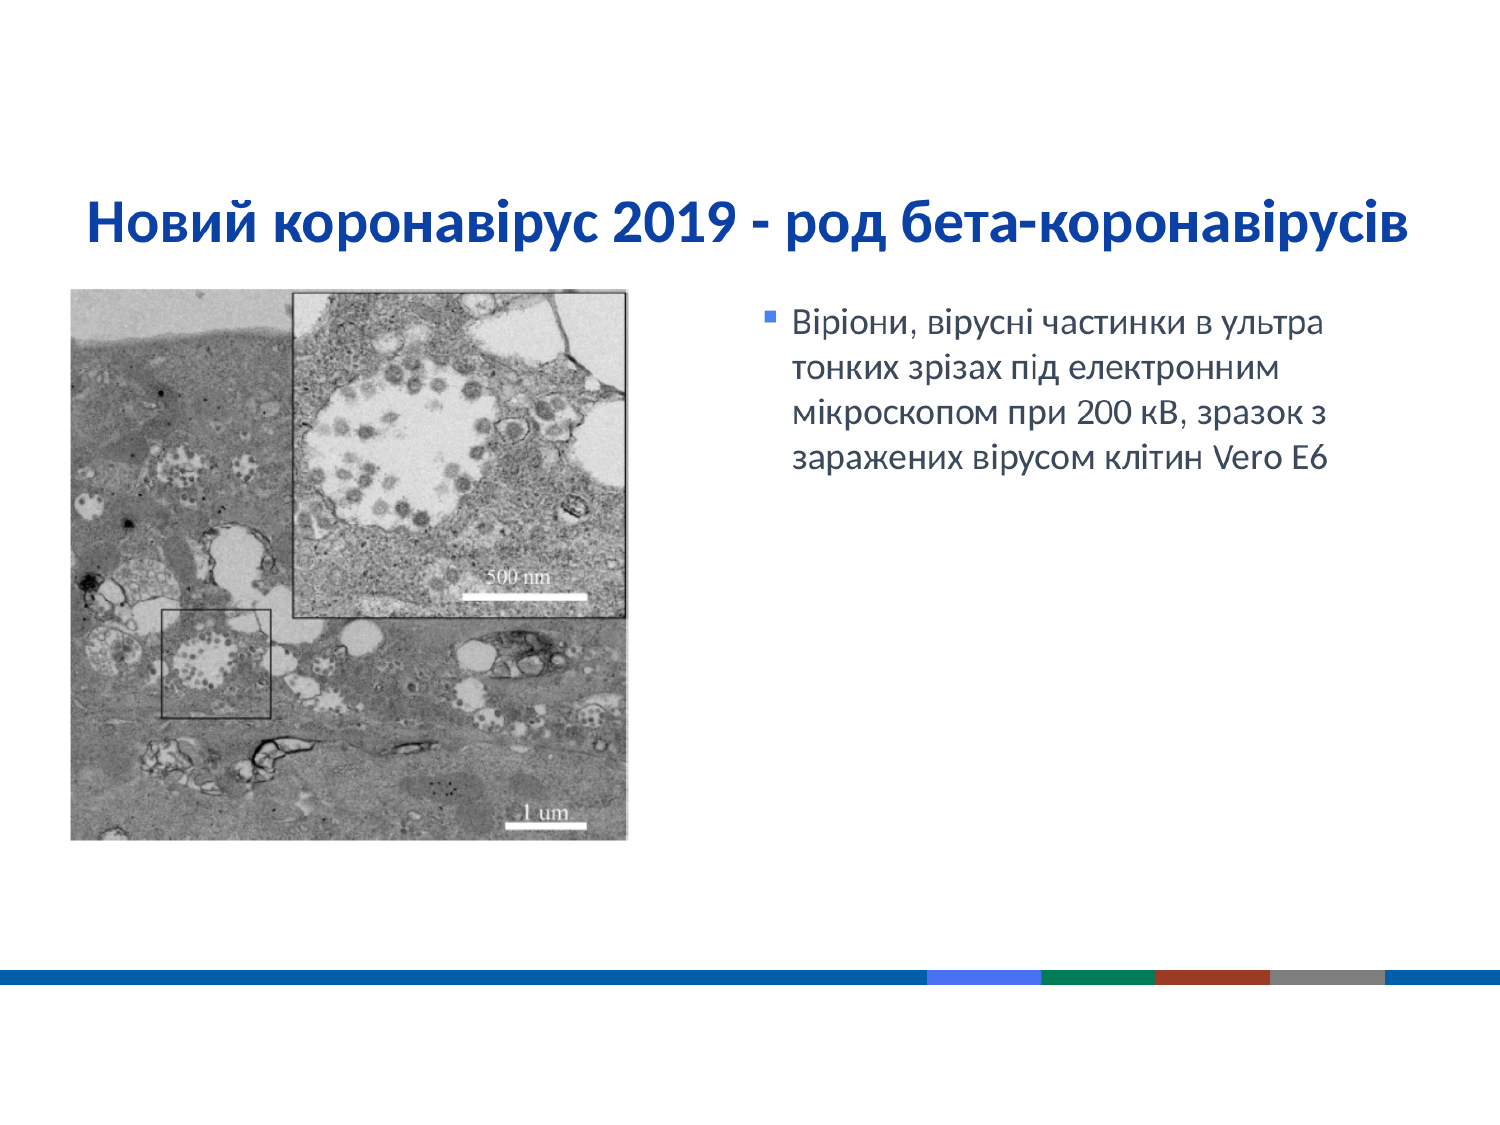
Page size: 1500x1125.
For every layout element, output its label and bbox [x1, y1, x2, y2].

picture [0, 140, 1500, 985]
